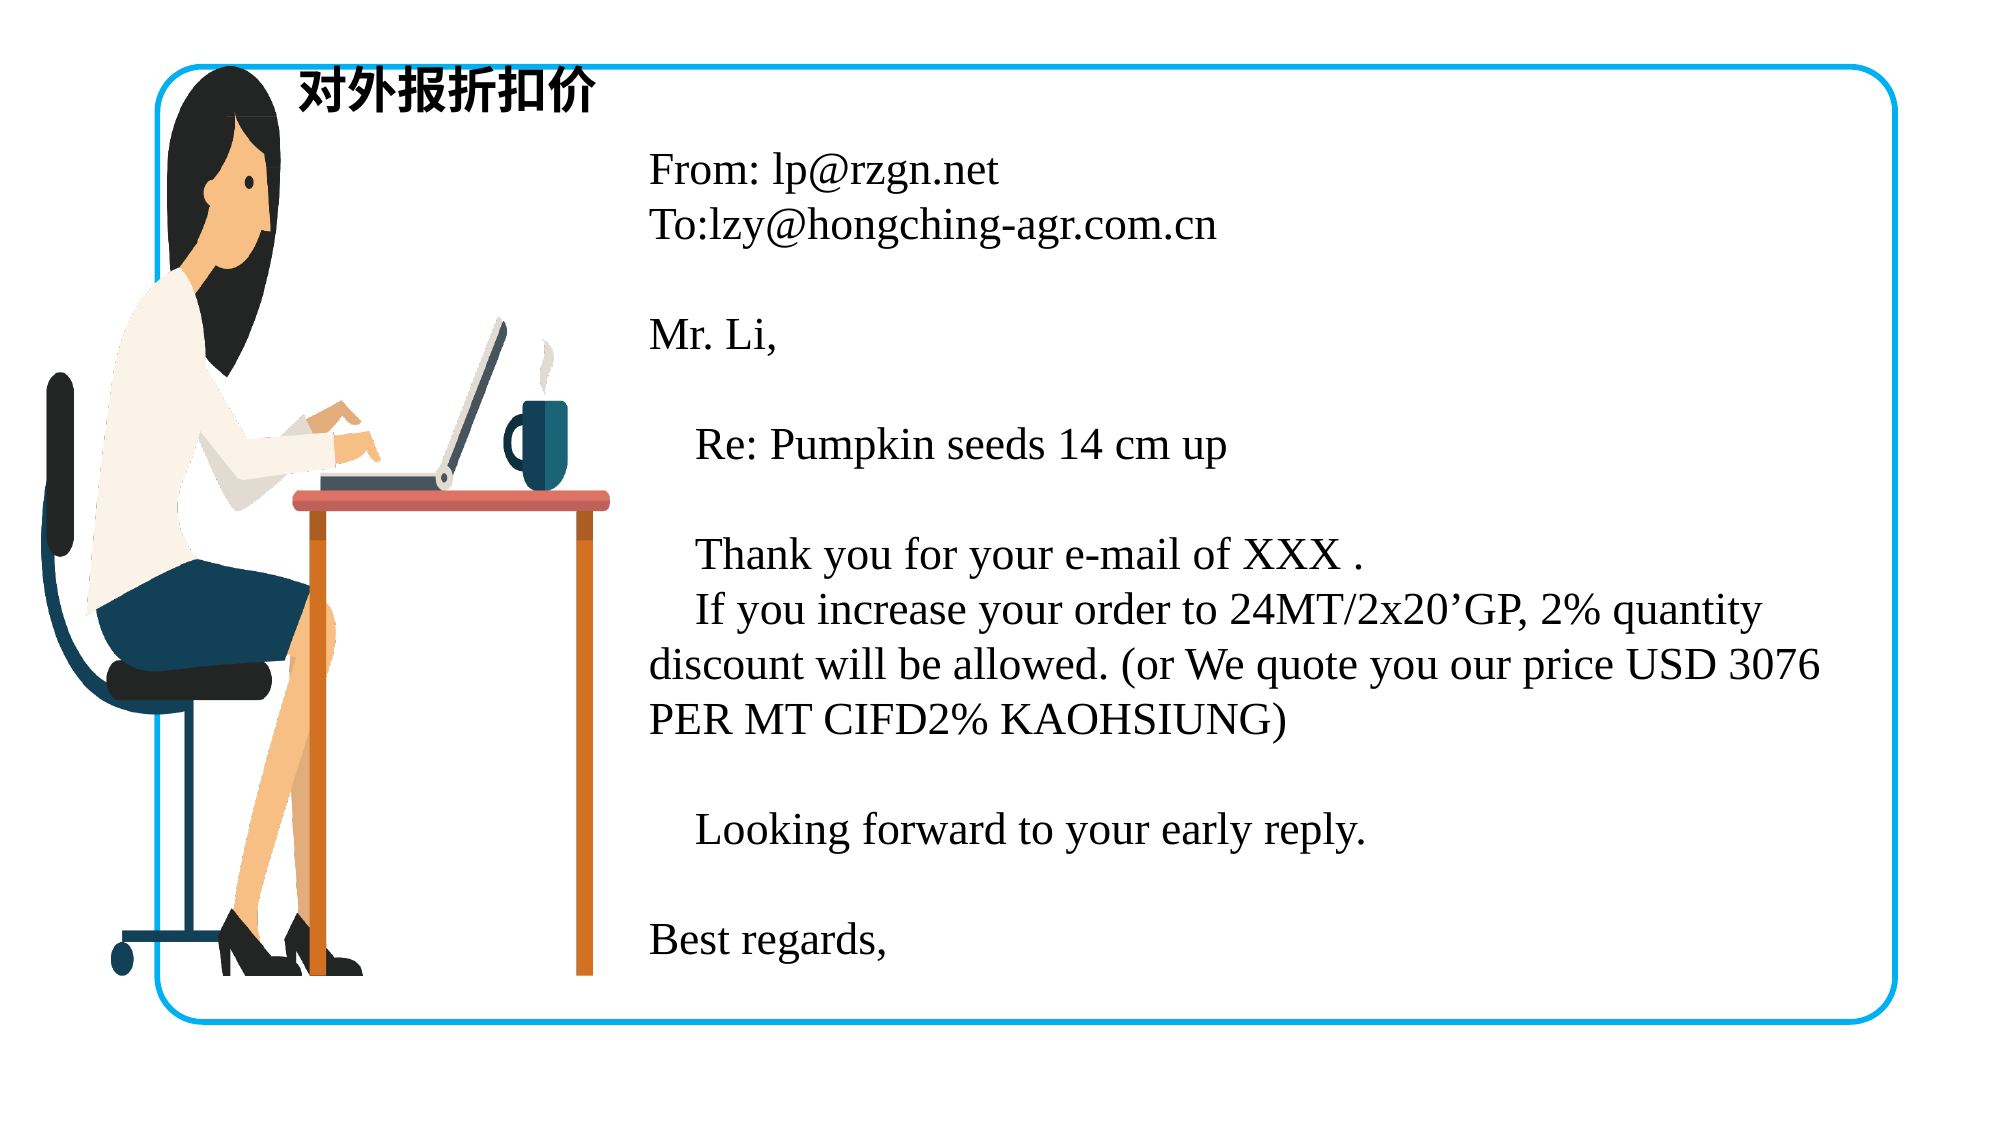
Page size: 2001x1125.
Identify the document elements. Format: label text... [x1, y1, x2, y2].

text_box [157, 66, 1896, 1022]
picture [41, 66, 610, 976]
text_box 对外报折扣价 [282, 52, 976, 132]
text_box From: lp@rzgn.net To:lzy@hongching-agr.com.cn Mr. Li, Re: Pumpkin seeds 14 cm up Thank you for your e-mail of XXX . If you increase your order to 24MT/2x20’GP, 2% quantity discount will be allowed. (or We quote you our price USD 3076 PER MT CIFD2% KAOHSIUNG) Looking forward to your early reply. Best regards, [634, 131, 1871, 971]
